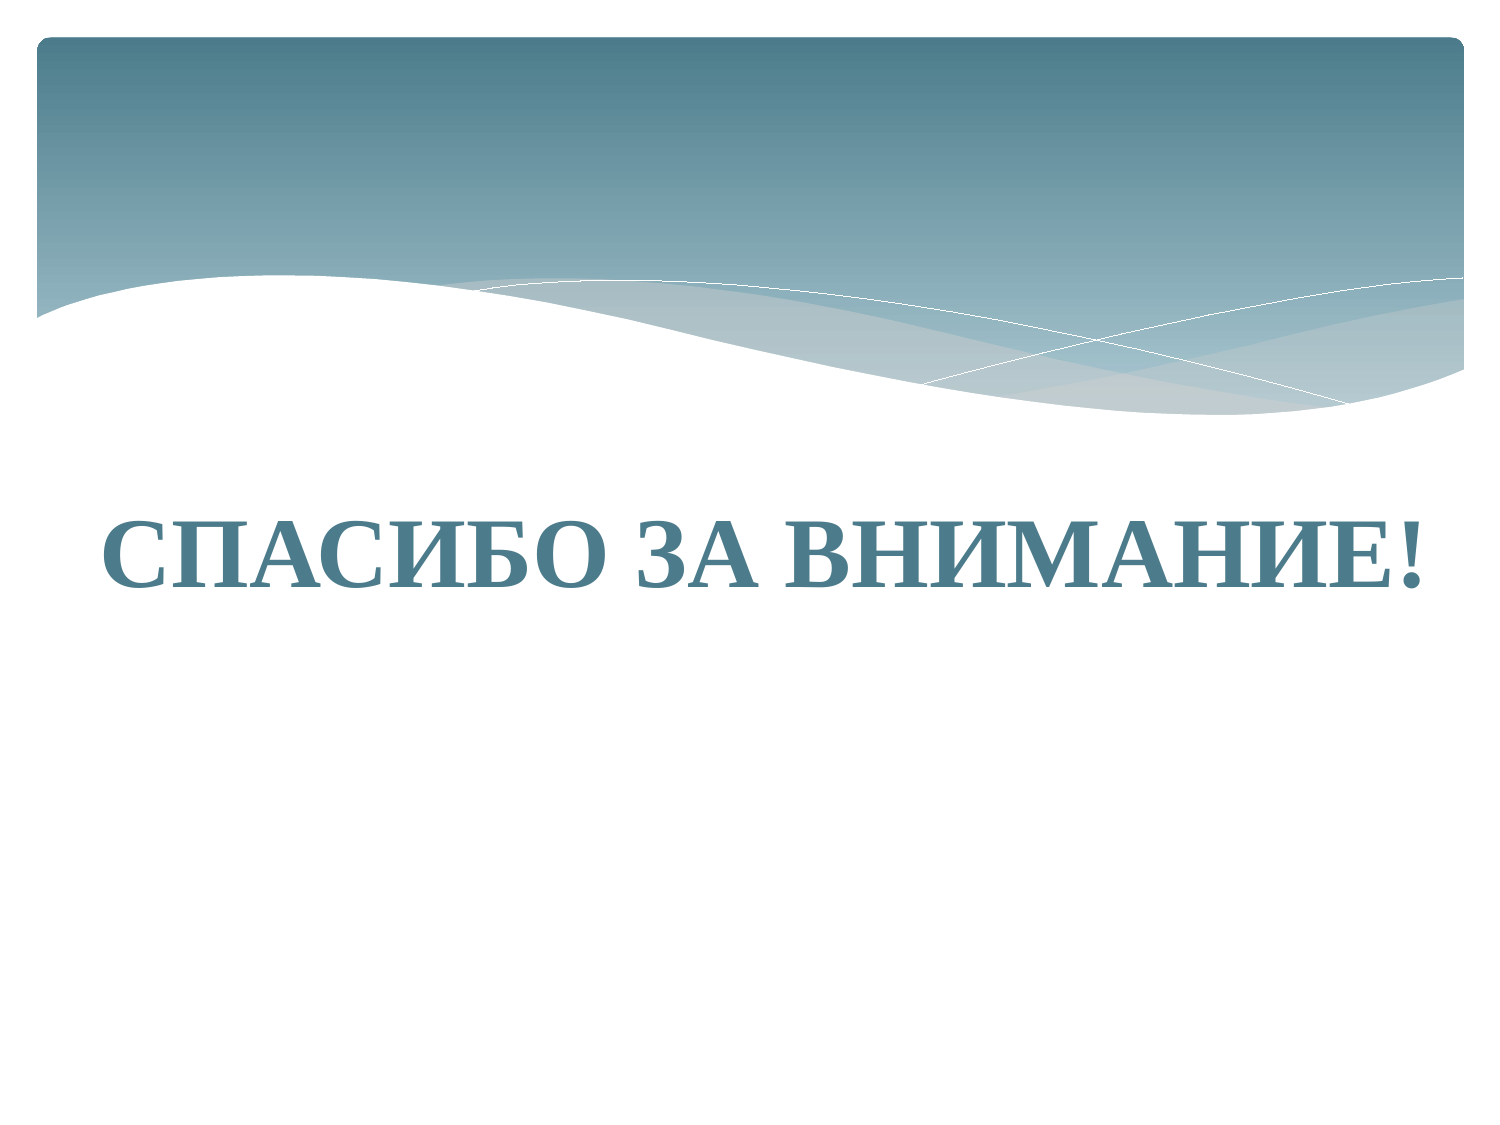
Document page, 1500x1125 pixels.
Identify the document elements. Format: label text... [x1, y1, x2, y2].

title Спасибо за внимание! [29, 420, 1500, 674]
